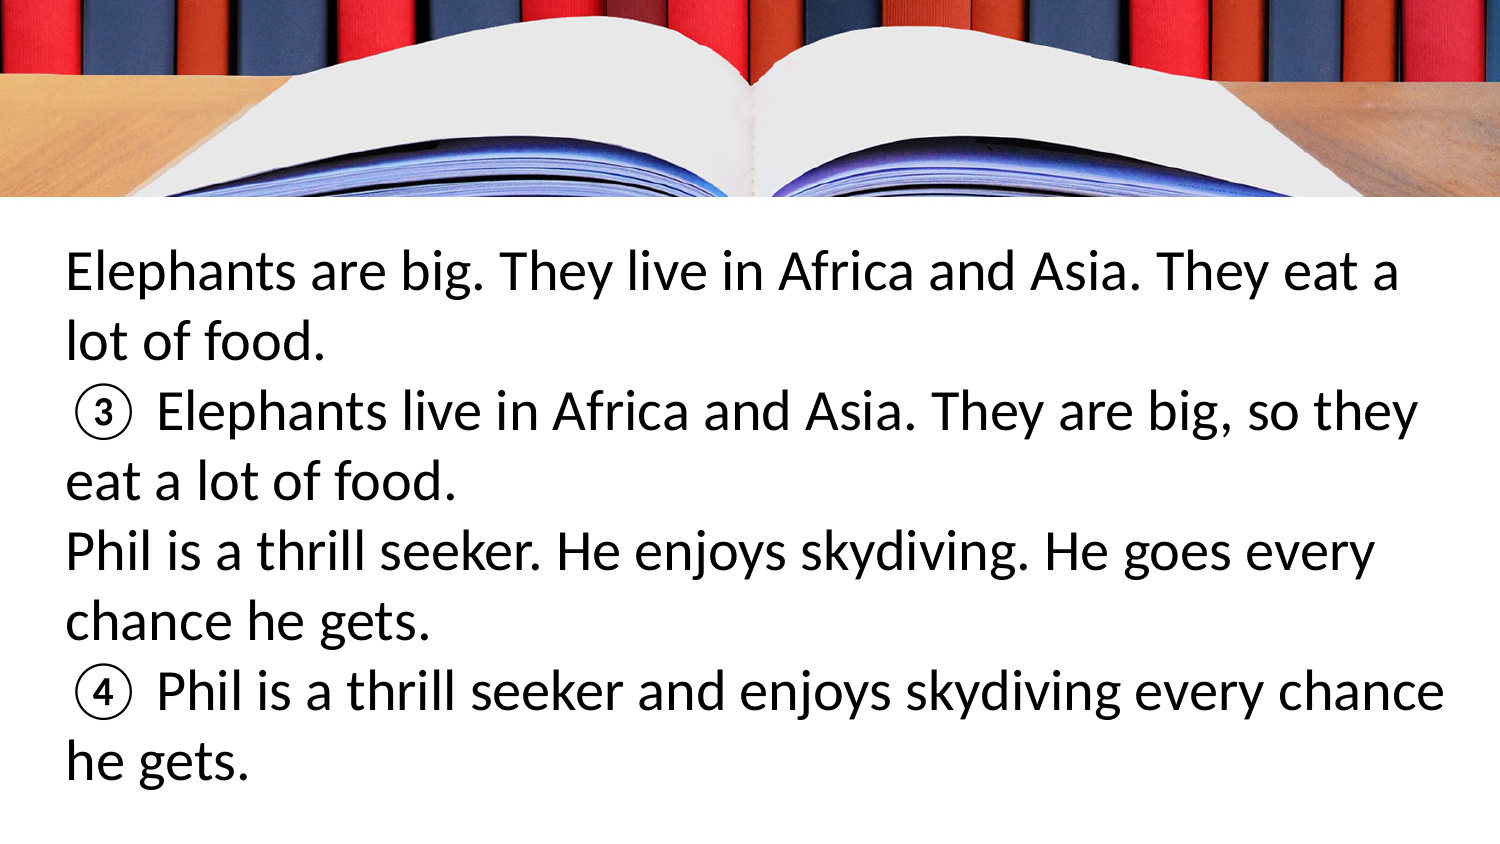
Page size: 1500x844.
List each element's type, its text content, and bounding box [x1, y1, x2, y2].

picture [0, 0, 1500, 844]
text_box Elephants are big. They live in Africa and Asia. They eat a lot of food. ③ Elephants live in Africa and Asia. They are big, so they eat a lot of food. Phil is a thrill seeker. He enjoys skydiving. He goes every chance he gets. ④ Phil is a thrill seeker and enjoys skydiving every chance he gets. [51, 224, 1465, 800]
